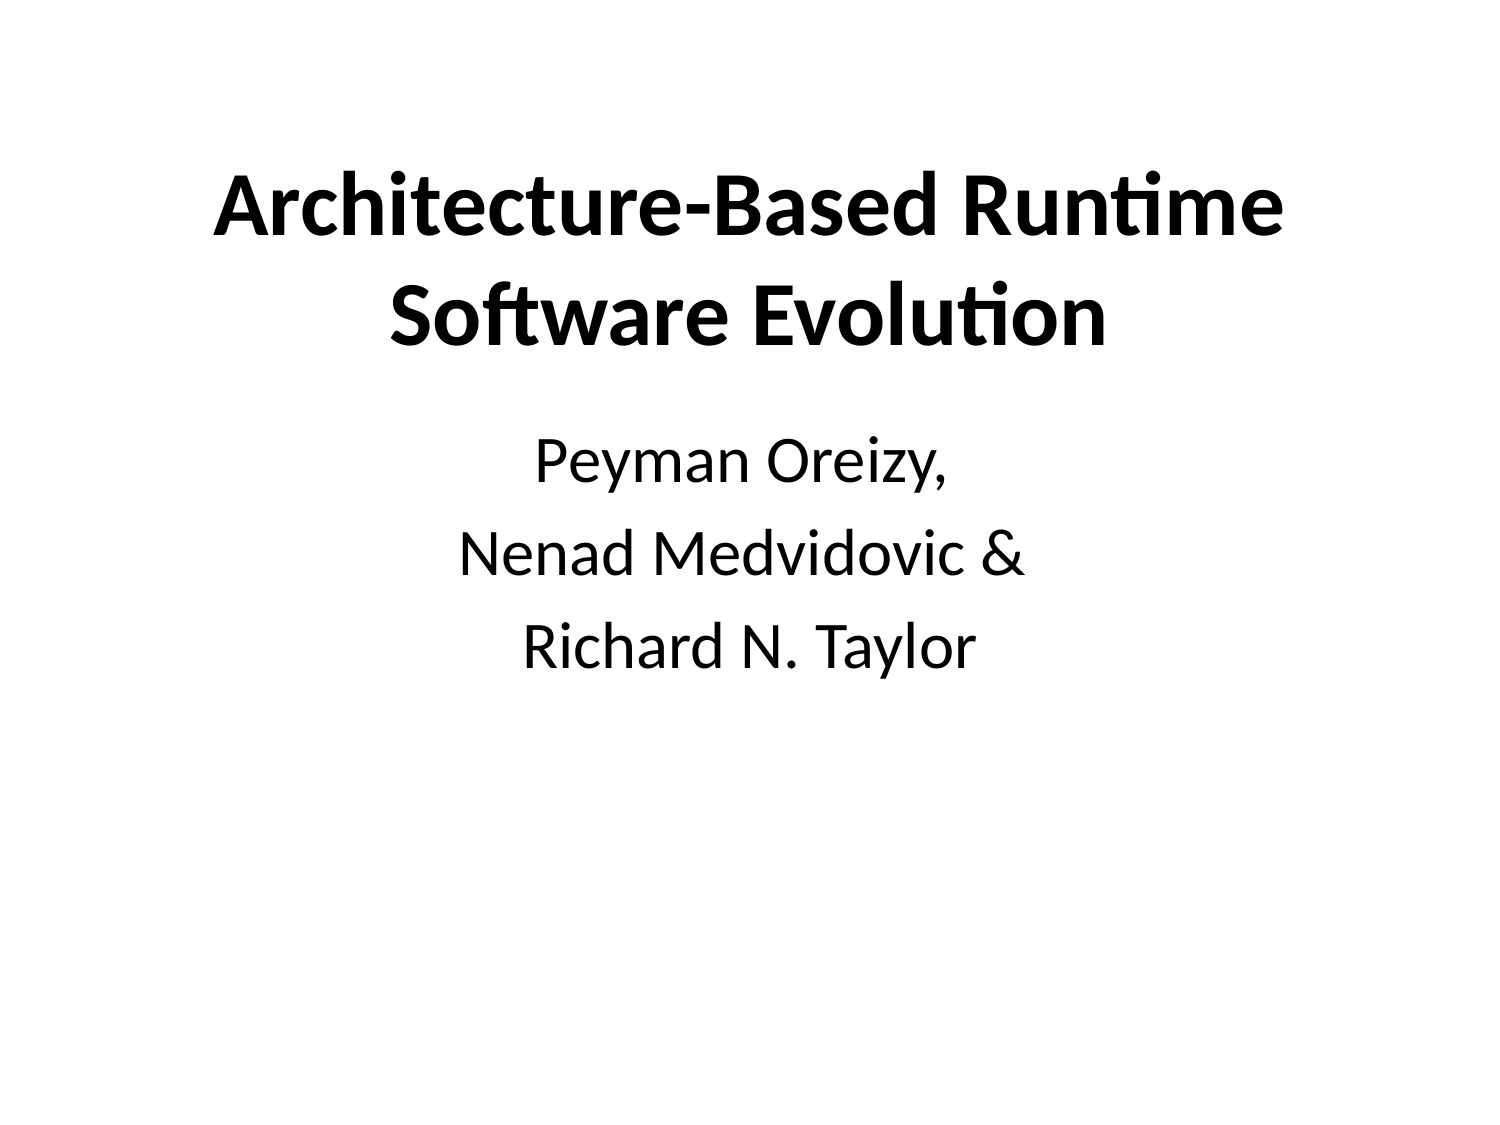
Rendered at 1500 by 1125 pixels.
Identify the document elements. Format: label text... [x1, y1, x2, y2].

subtitle Peyman Oreizy, Nenad Medvidovic & Richard N. Taylor [225, 407, 1275, 925]
title Architecture-Based Runtime Software Evolution [112, 99, 1388, 408]
